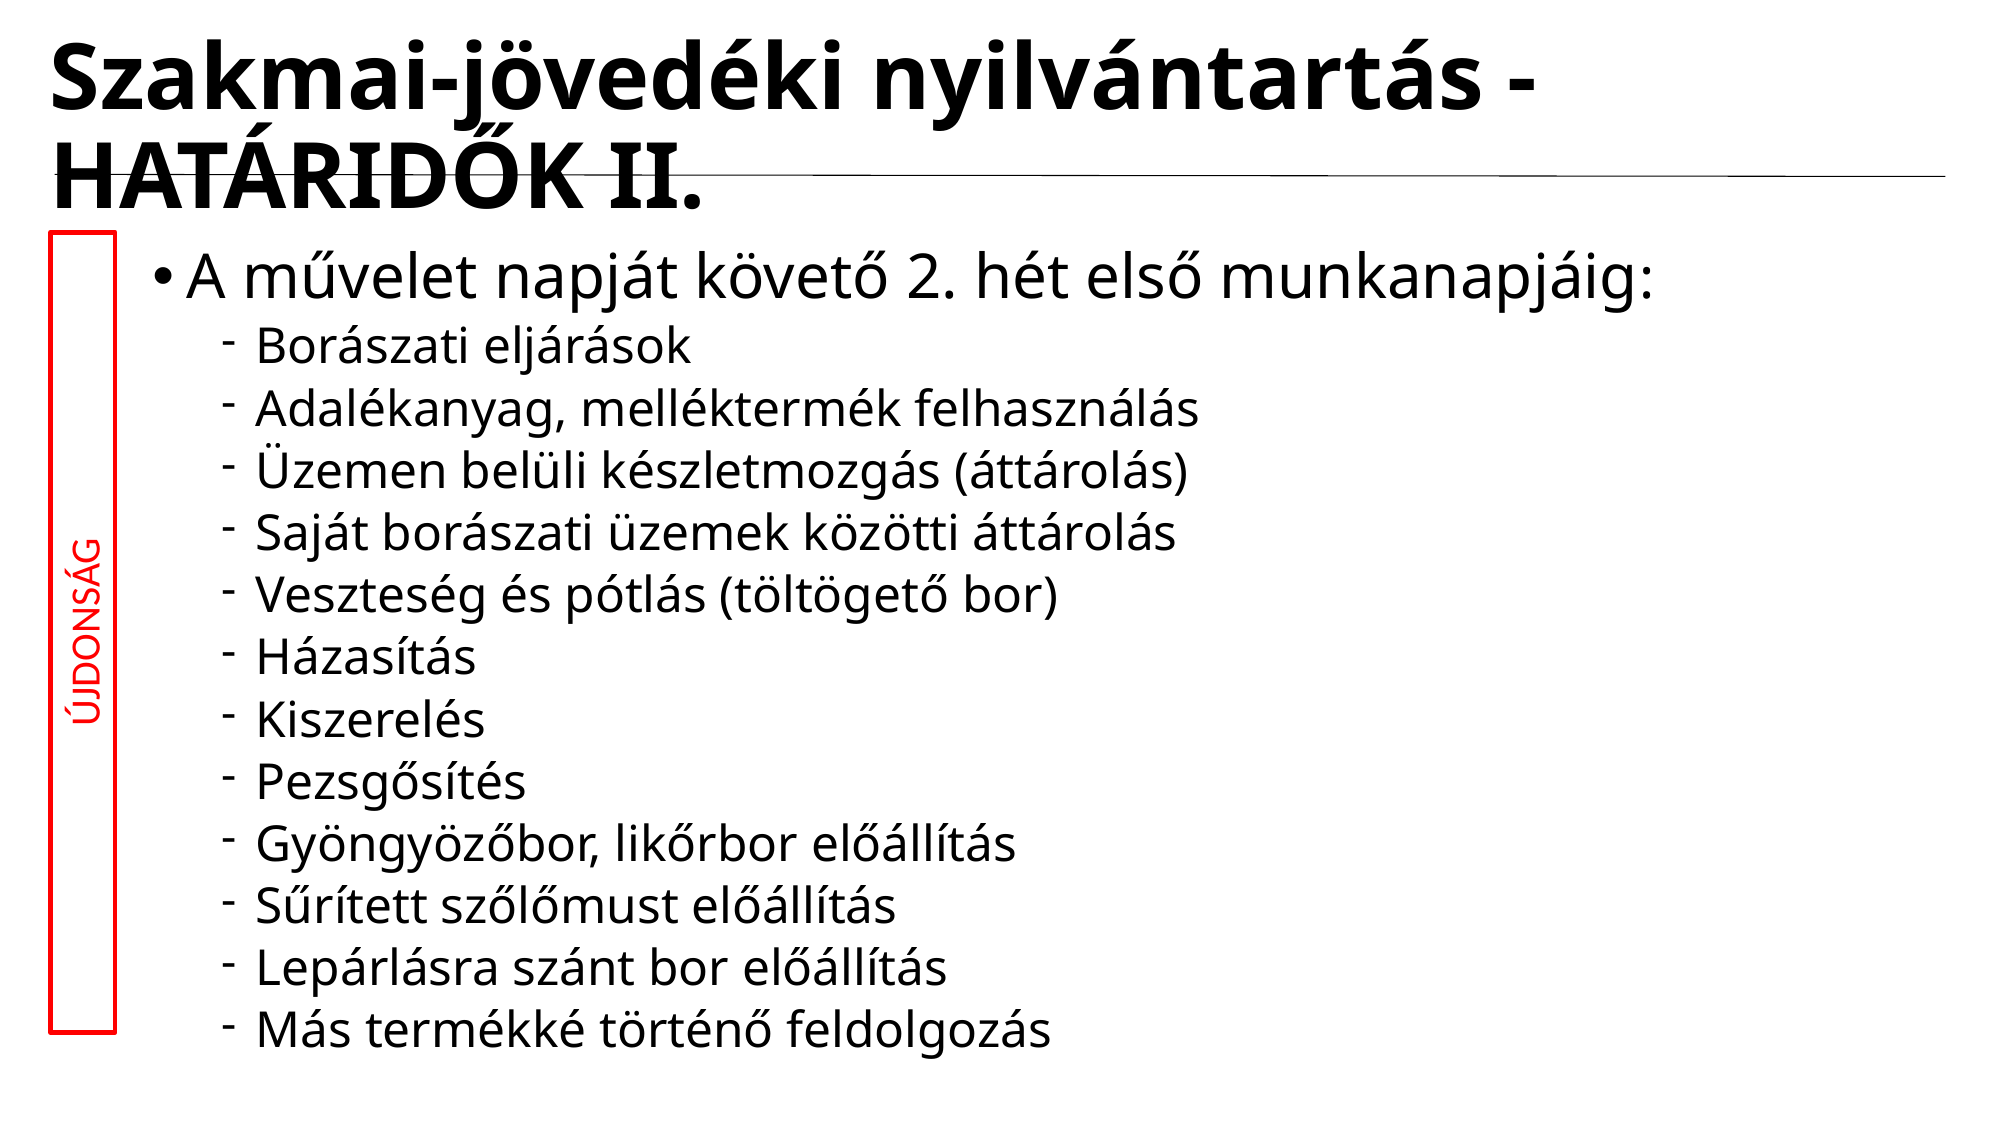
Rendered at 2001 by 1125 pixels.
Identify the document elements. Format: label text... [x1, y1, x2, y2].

text_box ÚJDONSÁG [50, 232, 116, 1033]
list A művelet napját követő 2. hét első munkanapjáig: Borászati eljárások Adalékanyag, melléktermék felhasználás Üzemen belüli készletmozgás (áttárolás) Saját borászati üzemek közötti áttárolás Veszteség és pótlás (töltögető bor) Házasítás Kiszerelés Pezsgősítés Gyöngyözőbor, likőrbor előállítás Sűrített szőlőmust előállítás Lepárlásra szánt bor előállítás Más termékké történő feldolgozás [137, 237, 1863, 1068]
title Szakmai-jövedéki nyilvántartás - HATÁRIDŐK II. [34, 20, 1760, 238]
